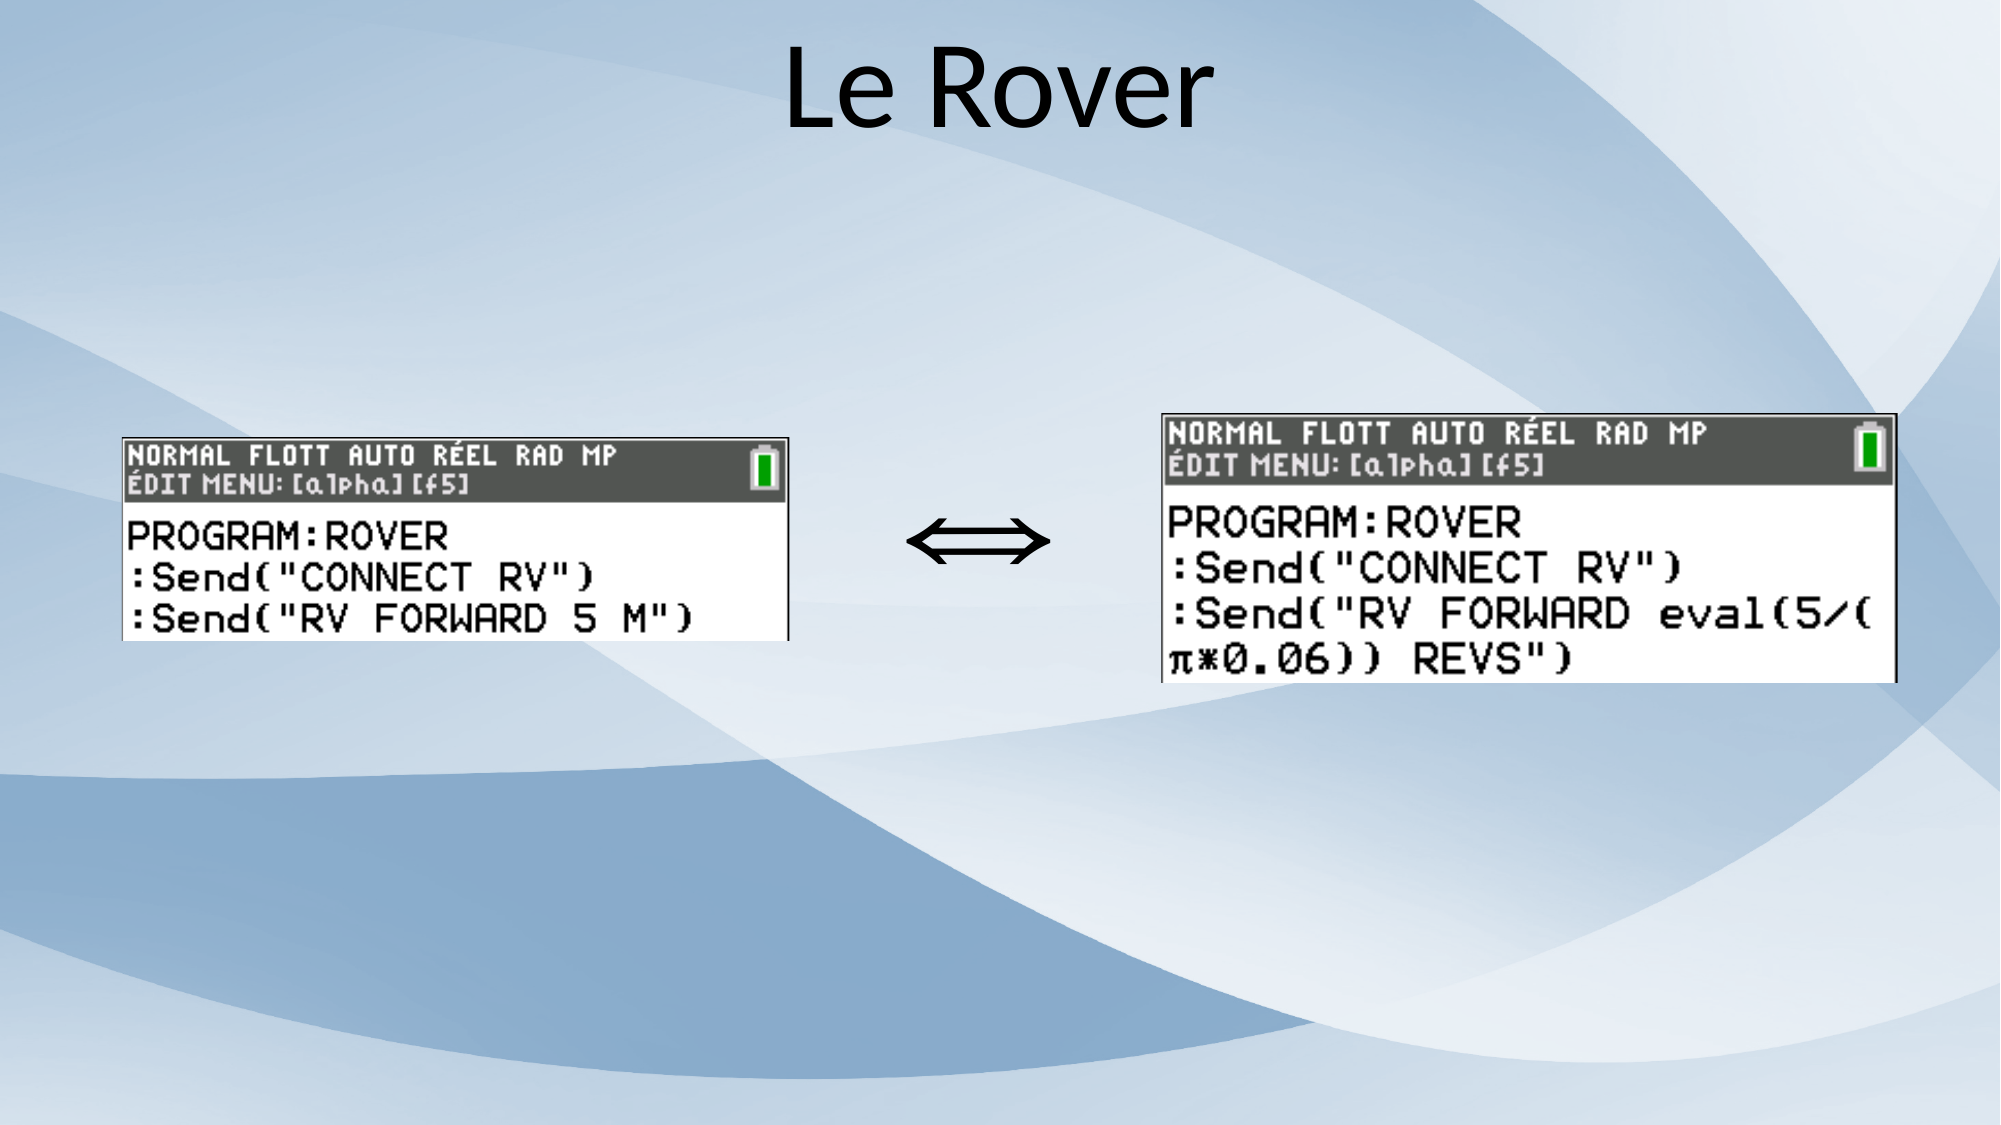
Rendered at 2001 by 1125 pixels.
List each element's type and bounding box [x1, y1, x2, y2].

picture [1161, 413, 1898, 683]
picture [121, 437, 790, 641]
list [0, 0, 2000, 1125]
